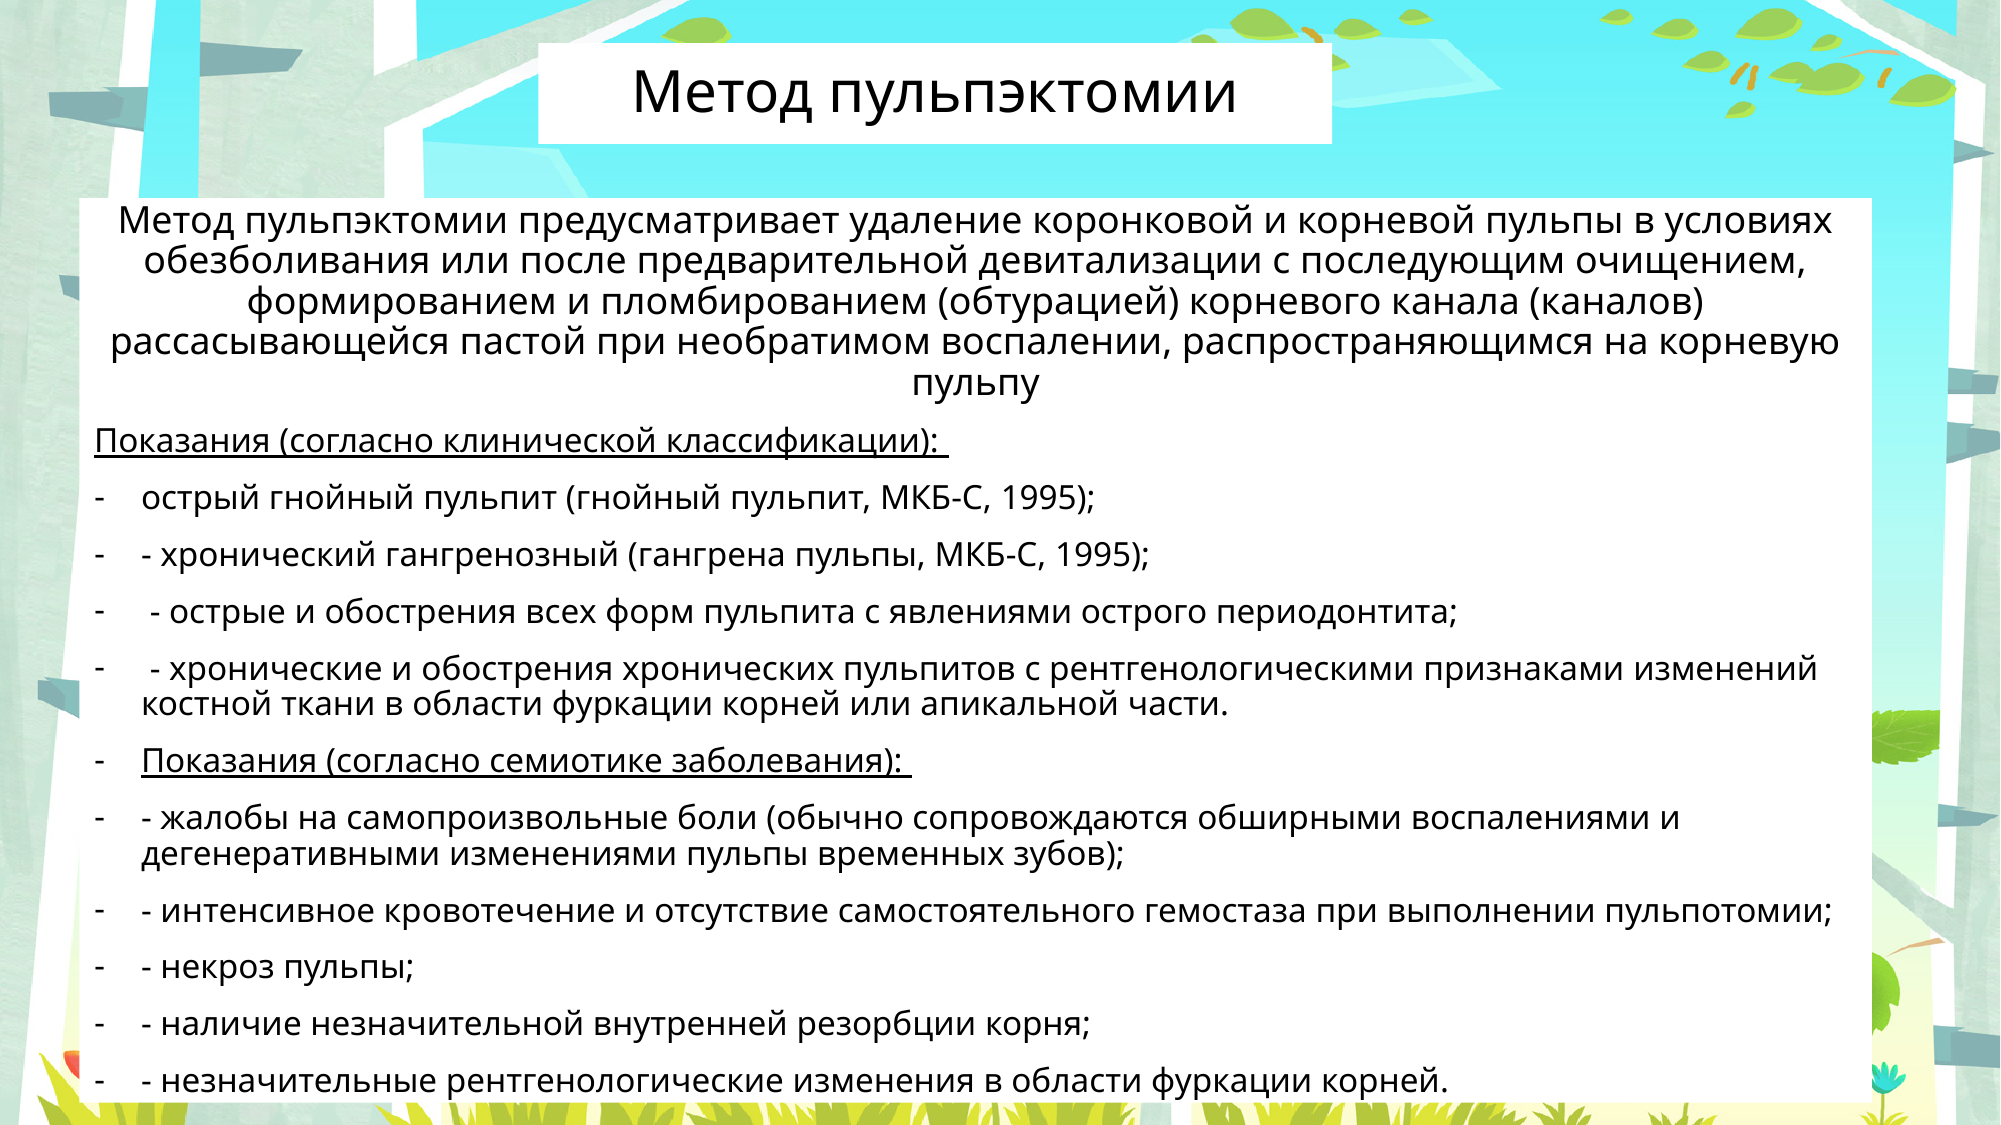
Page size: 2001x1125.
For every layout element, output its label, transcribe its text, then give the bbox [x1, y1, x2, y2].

title Метод пульпэктомии [535, 40, 1335, 147]
list Метод пульпэктомии предусматривает удаление коронковой и корневой пульпы в условиях обезболивания или после предварительной девитализации с последующим очищением, формированием и пломбированием (обтурацией) корневого канала (каналов) рассасывающейся пастой при необратимом воспалении, распространяющимся на корневую пульпу Показания (согласно клинической классификации): острый гнойный пульпит (гнойный пульпит, МКБ-С, 1995); - хронический гангренозный (гангрена пульпы, МКБ-С, 1995); - острые и обострения всех форм пульпита с явлениями острого периодонтита; - хронические и обострения хронических пульпитов с рентгенологическими признаками изменений костной ткани в области фуркации корней или апикальной части. Показания (согласно семиотике заболевания): - жалобы на самопроизвольные боли (обычно сопровождаются обширными воспалениями и дегенеративными изменениями пульпы временных зубов); - интенсивное кровотечение и отсутствие самостоятельного гемостаза при выполнении пульпотомии; - некроз пульпы; - наличие незначительной внутренней резорбции корня; - незначительные рентгенологические изменения в области фуркации корней. [77, 196, 1874, 1105]
picture [0, 0, 2001, 1125]
